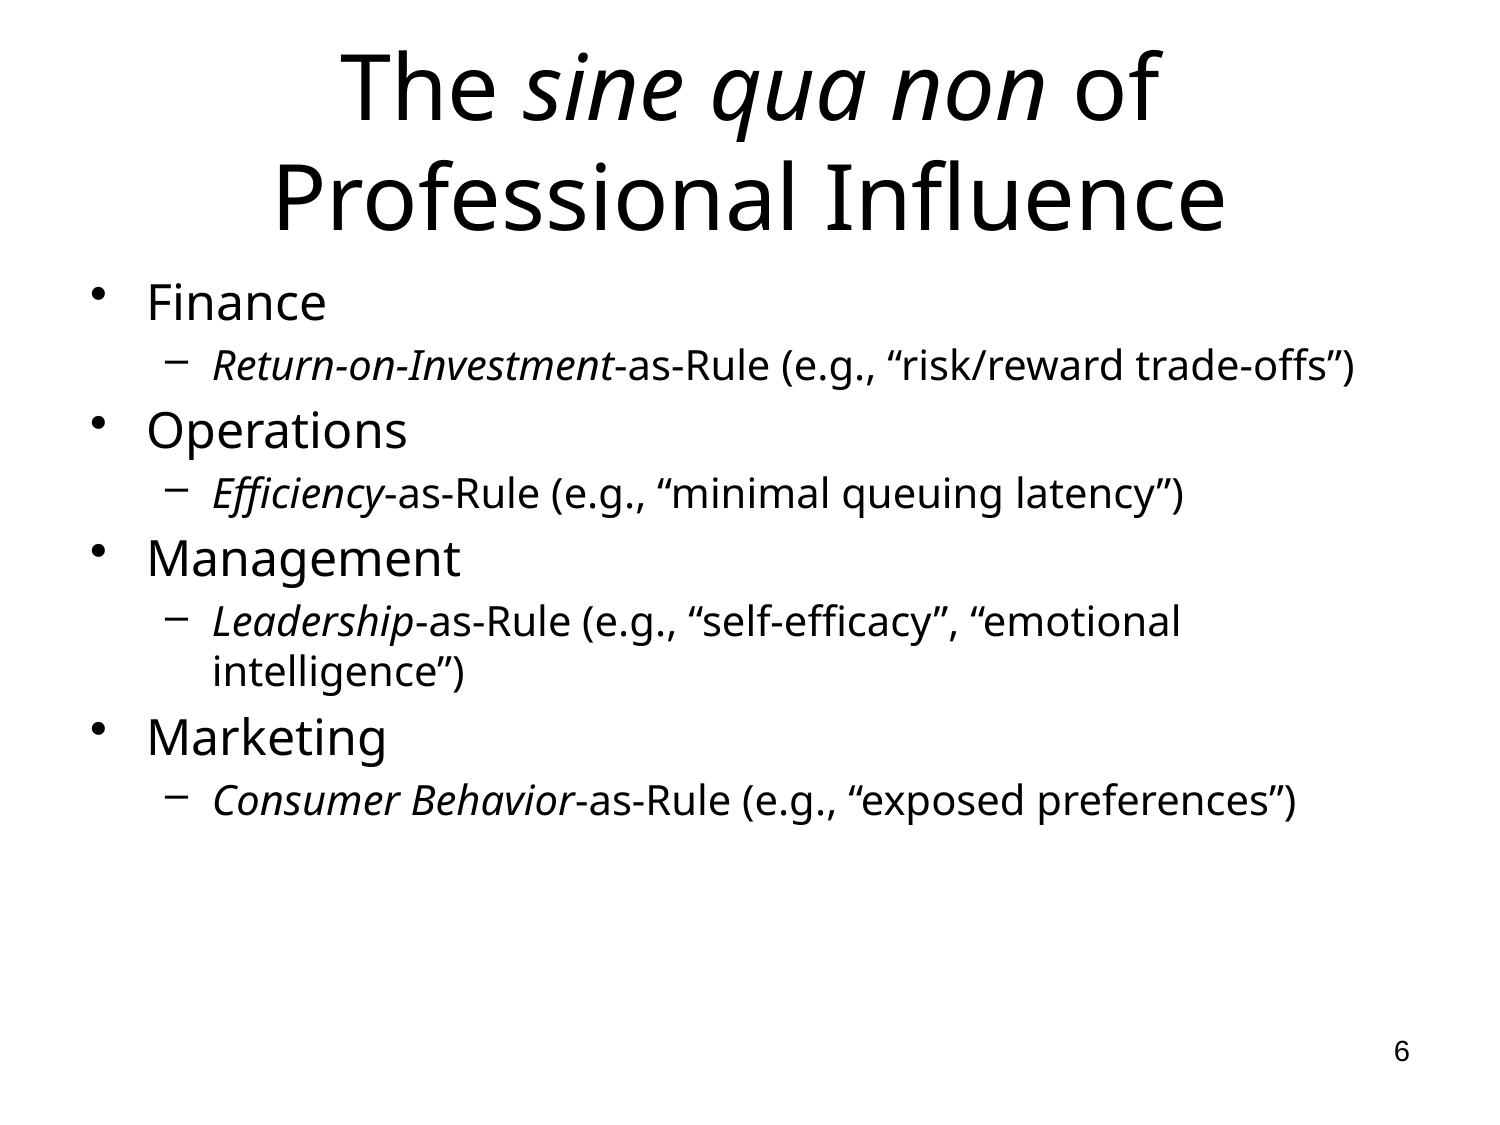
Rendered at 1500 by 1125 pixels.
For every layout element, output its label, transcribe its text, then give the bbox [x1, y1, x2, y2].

title The sine qua non of Professional Influence [75, 45, 1425, 233]
slide_number 6 [1074, 1024, 1425, 1103]
list Finance Return-on-Investment-as-Rule (e.g., “risk/reward trade-offs”) Operations Efficiency-as-Rule (e.g., “minimal queuing latency”) Management Leadership-as-Rule (e.g., “self-efficacy”, “emotional intelligence”) Marketing Consumer Behavior-as-Rule (e.g., “exposed preferences”) [75, 262, 1425, 1005]
